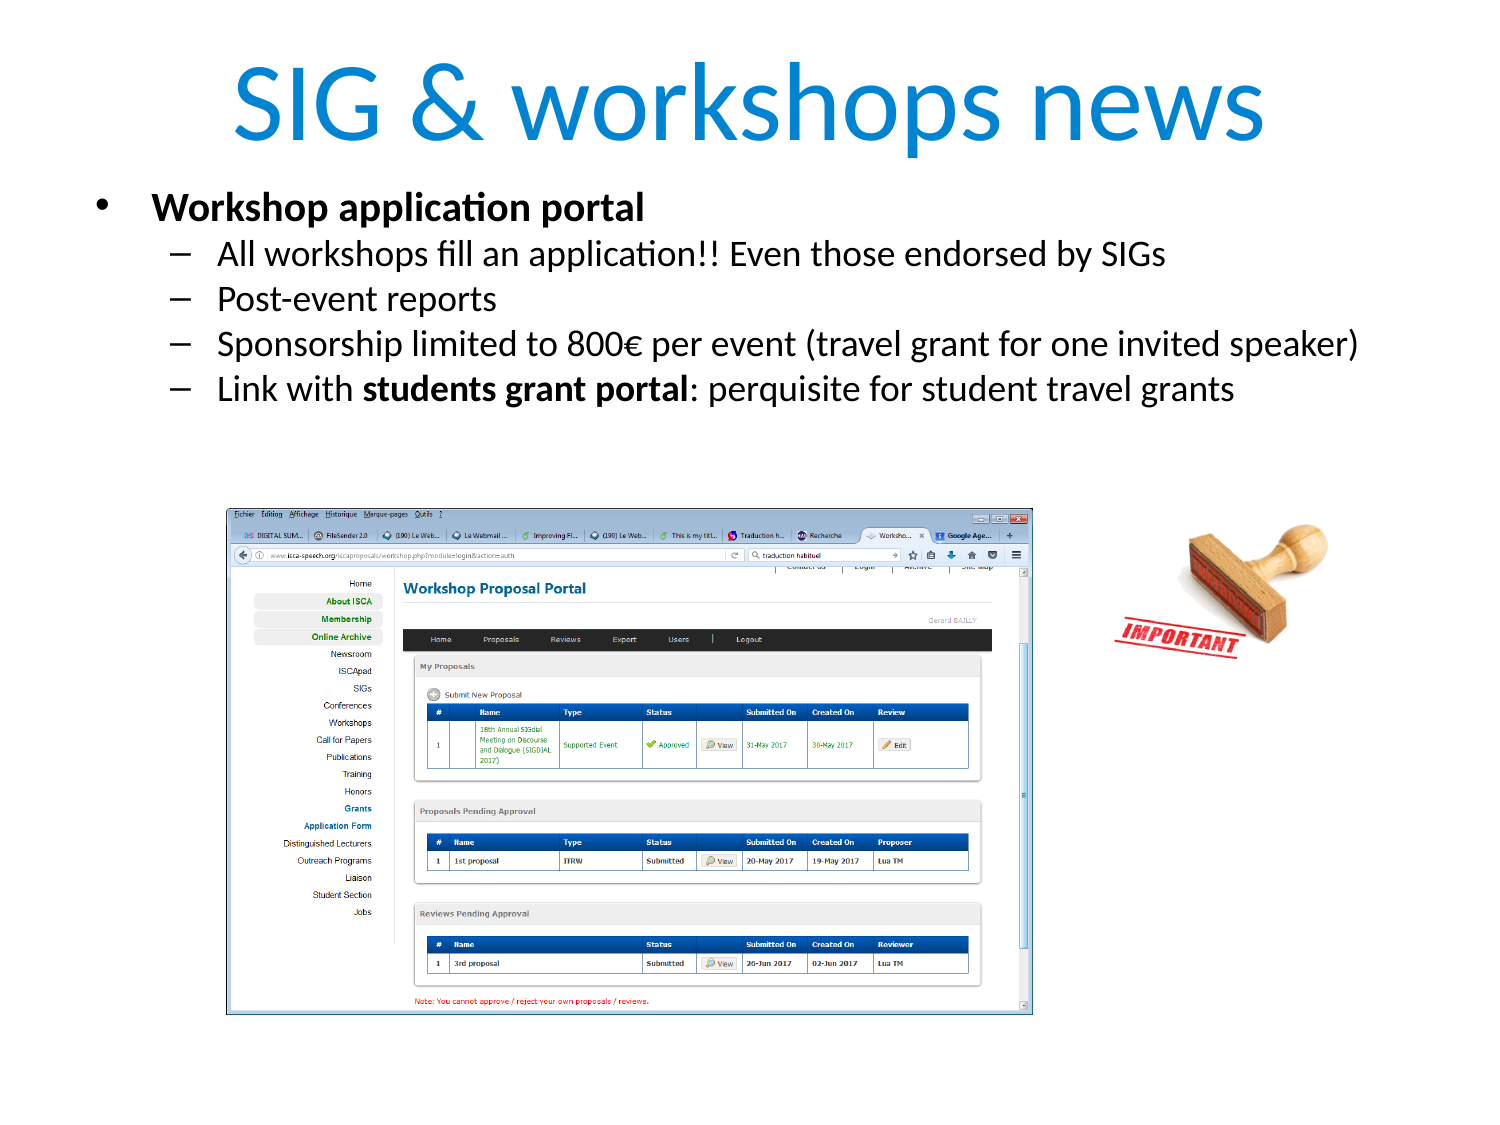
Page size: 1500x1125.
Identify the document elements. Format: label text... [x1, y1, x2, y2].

picture [226, 508, 1033, 1016]
title SIG & workshops news [75, 1, 1425, 189]
picture [1101, 508, 1345, 679]
list Workshop application portal All workshops fill an application!! Even those endorsed by SIGs Post-event reports Sponsorship limited to 800€ per event (travel grant for one invited speaker) Link with students grant portal: perquisite for student travel grants [80, 171, 1401, 915]
